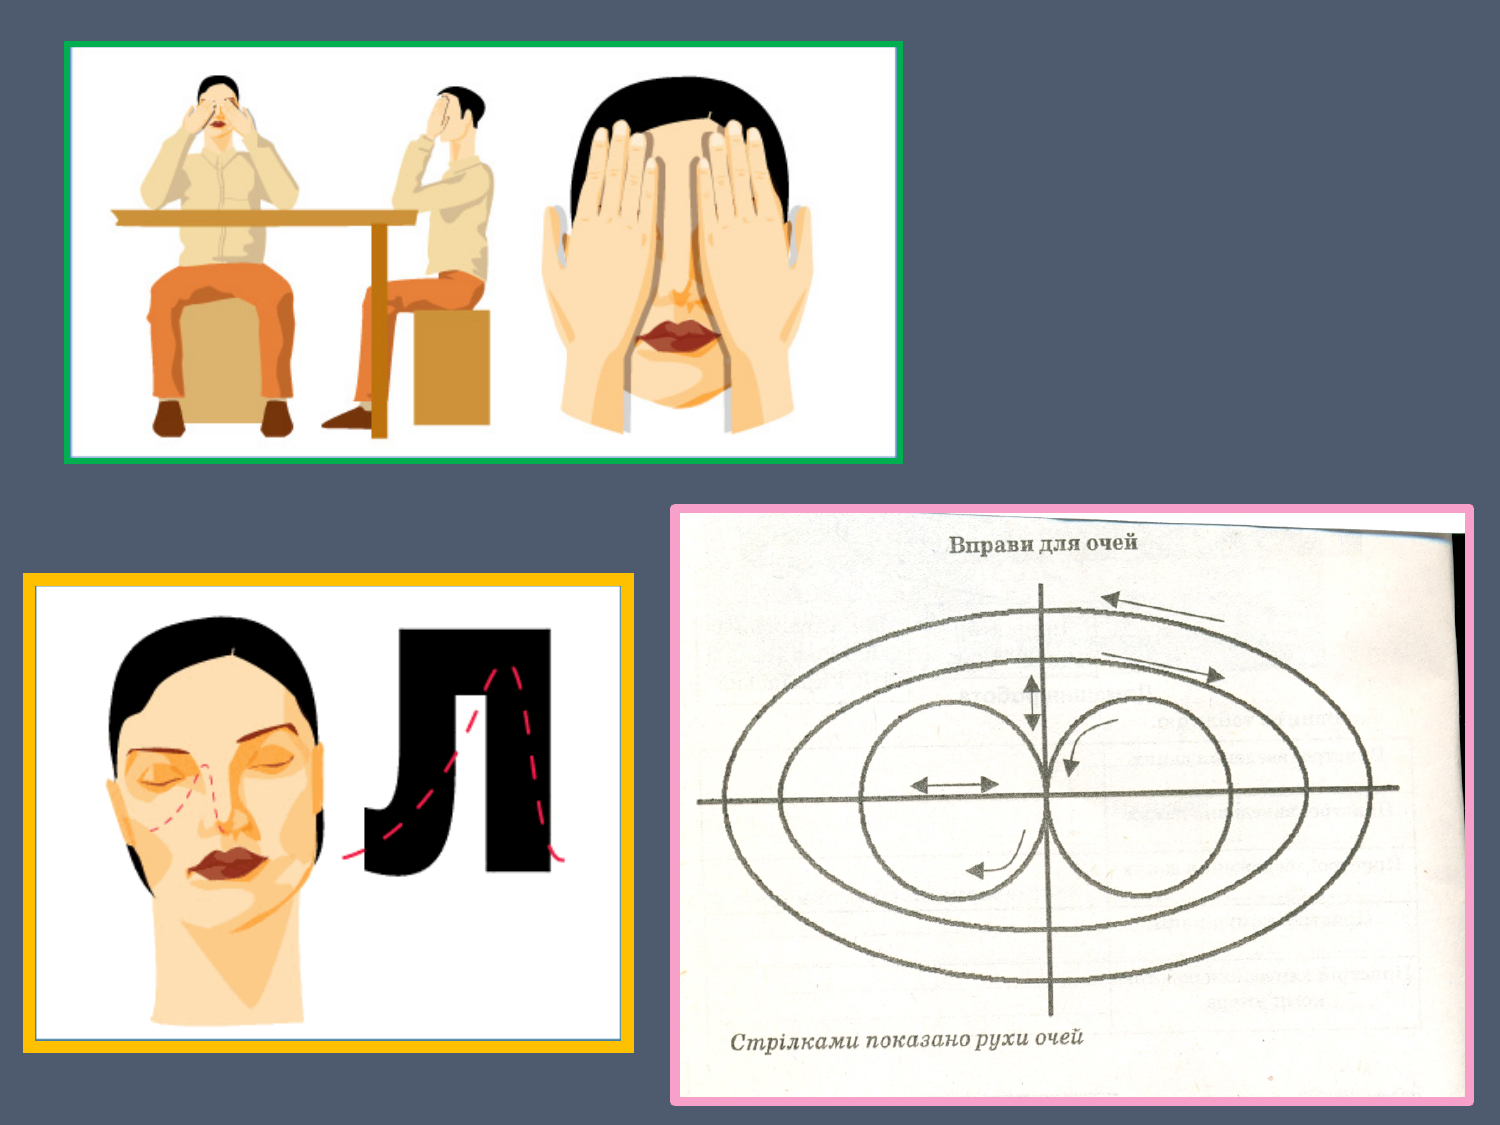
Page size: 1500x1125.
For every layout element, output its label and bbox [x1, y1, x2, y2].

picture [34, 585, 622, 1042]
picture [679, 512, 1465, 1098]
picture [69, 46, 898, 459]
